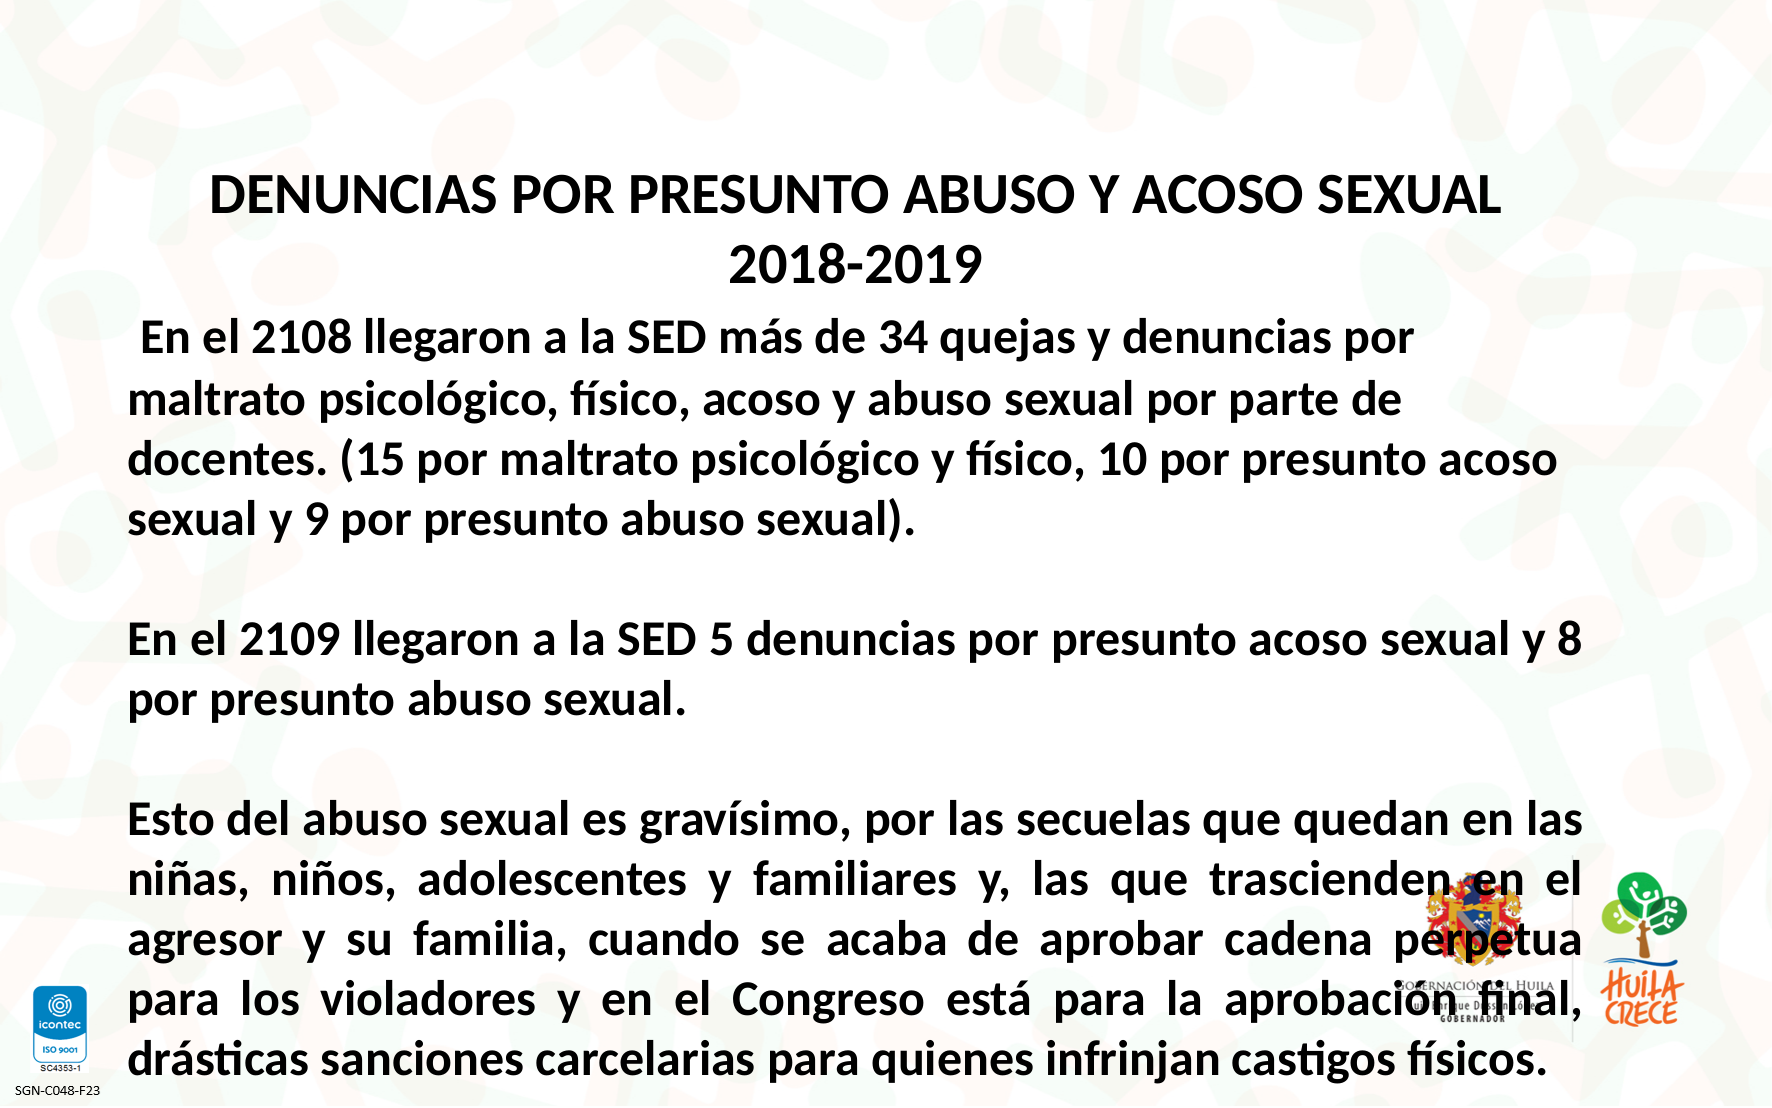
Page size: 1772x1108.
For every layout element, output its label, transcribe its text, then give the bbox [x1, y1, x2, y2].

picture [0, 0, 1772, 1108]
text_box DENUNCIAS POR PRESUNTO ABUSO Y ACOSO SEXUAL 2018-2019 En el 2108 llegaron a la SED más de 34 quejas y denuncias por maltrato psicológico, físico, acoso y abuso sexual por parte de docentes. (15 por maltrato psicológico y físico, 10 por presunto acoso sexual y 9 por presunto abuso sexual). En el 2109 llegaron a la SED 5 denuncias por presunto acoso sexual y 8 por presunto abuso sexual. Esto del abuso sexual es gravísimo, por las secuelas que quedan en las niñas, niños, adolescentes y familiares y, las que trascienden en el agresor y su familia, cuando se acaba de aprobar cadena perpetua para los violadores y en el Congreso está para la aprobación final, drásticas sanciones carcelarias para quienes infrinjan castigos físicos. [112, 147, 1600, 1093]
